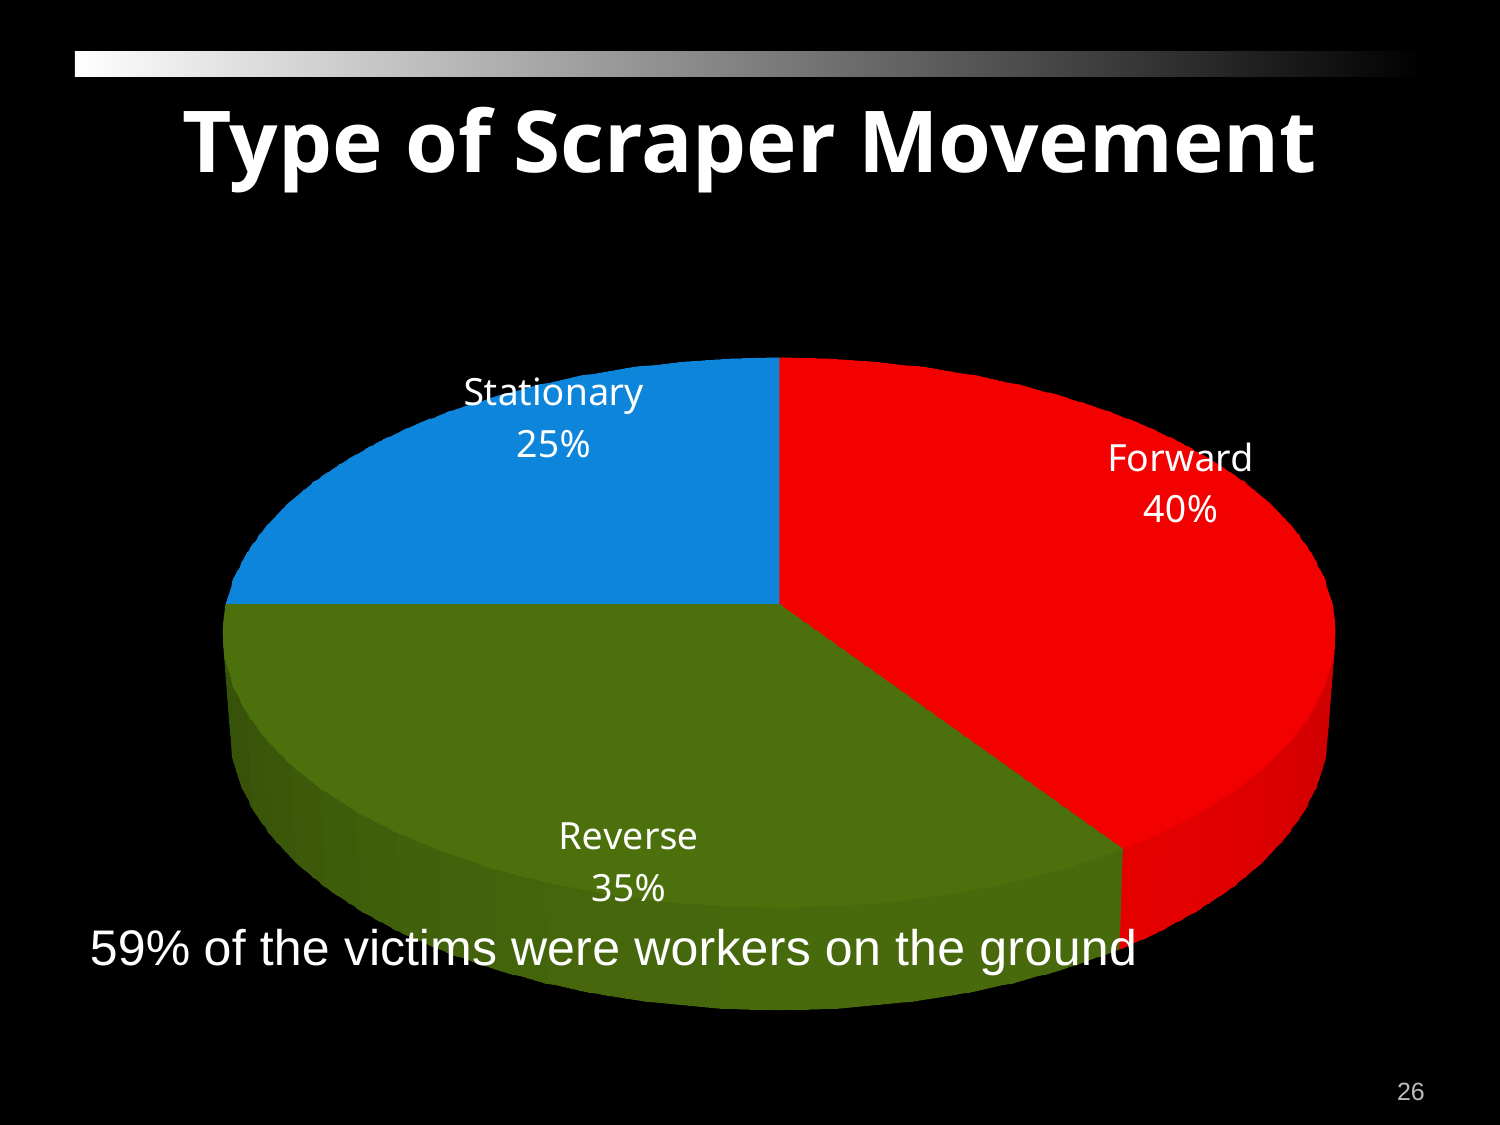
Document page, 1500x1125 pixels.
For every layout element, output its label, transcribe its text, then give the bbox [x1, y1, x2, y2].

chart [74, 262, 1426, 1036]
slide_number 26 [1299, 1077, 1425, 1113]
title Type of Scraper Movement [75, 45, 1425, 233]
